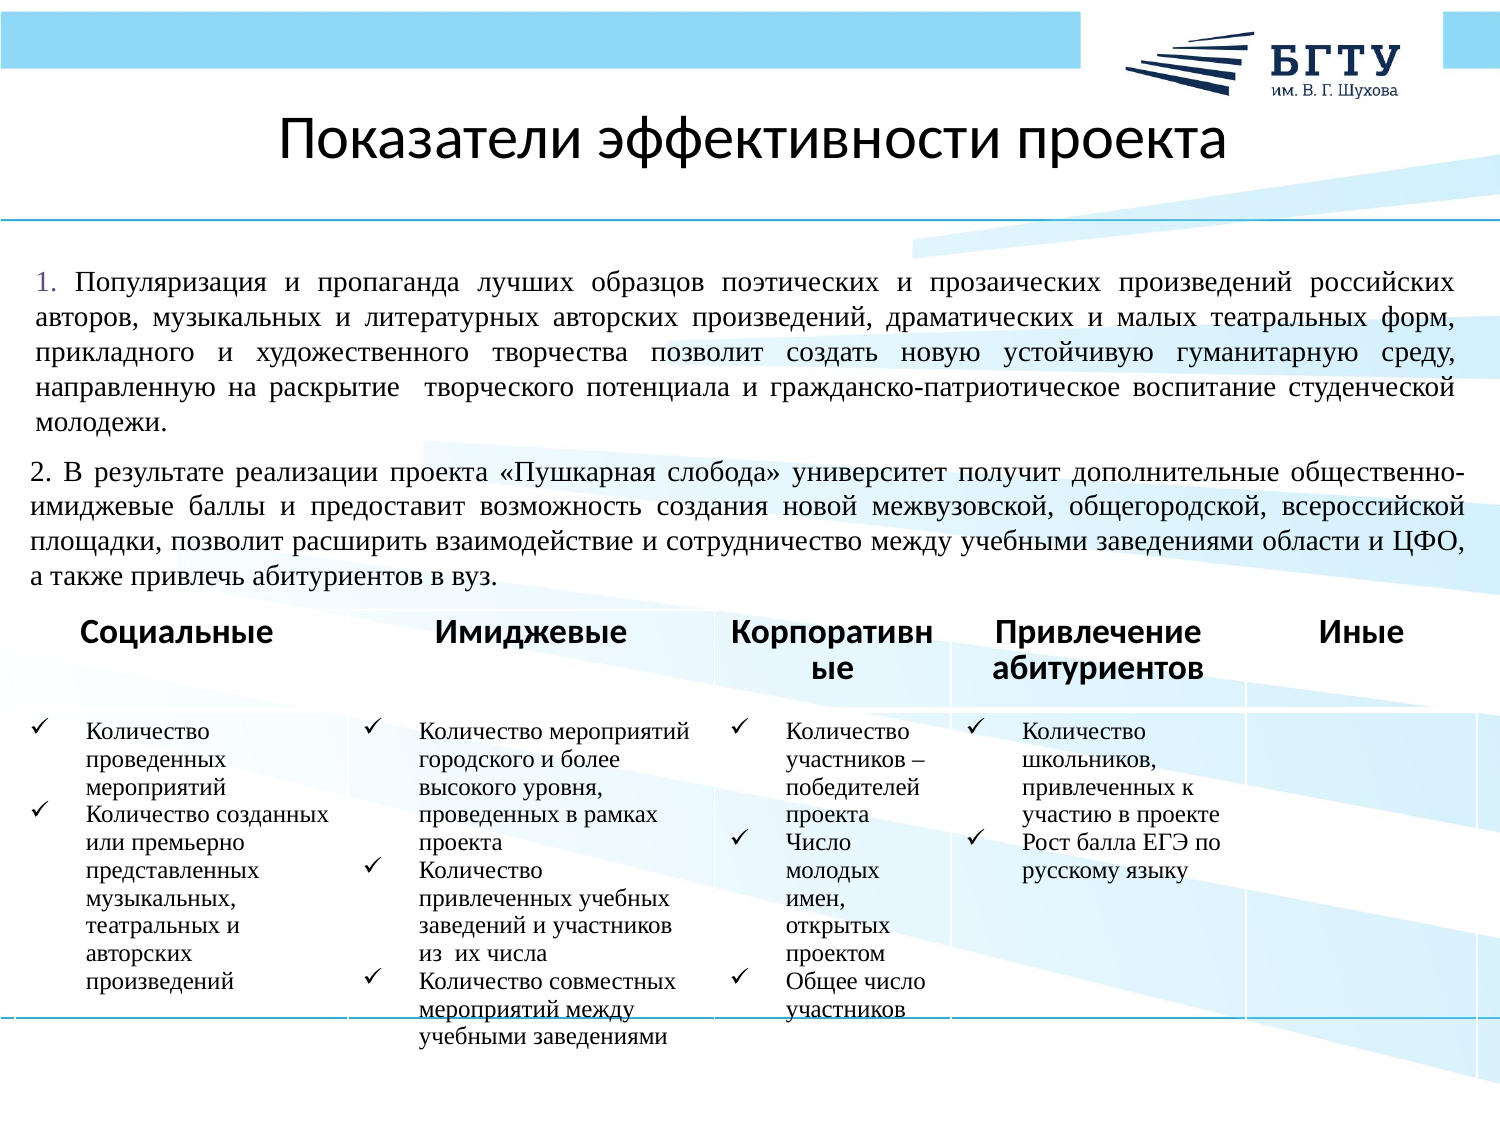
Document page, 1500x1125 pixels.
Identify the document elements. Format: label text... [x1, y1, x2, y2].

table_cell Количество школьников, привлеченных к участию в проекте Рост балла ЕГЭ по русскому языку [952, 713, 1245, 1083]
table_header Привлечение абитуриентов [952, 611, 1245, 707]
table_cell Количество участников –победителей проекта Число молодых имен, открытых проектом Общее число участников [715, 713, 950, 1083]
text_box 1. Популяризация и пропаганда лучших образцов поэтических и прозаических произведений российских авторов, музыкальных и литературных авторских произведений, драматических и малых театральных форм, прикладного и художественного творчества позволит создать новую устойчивую гуманитарную среду, направленную на раскрытие творческого потенциала и гражданско-патриотическое воспитание студенческой молодежи. [20, 255, 1472, 444]
table_header Социальные [16, 611, 347, 707]
text_box Показатели эффективности проекта [41, 101, 1467, 240]
table_cell [1247, 713, 1476, 1083]
text_box 2. В результате реализации проекта «Пушкарная слобода» университет получит дополнительные общественно-имиджевые баллы и предоставит возможность создания новой межвузовской, общегородской, всероссийской площадки, позволит расширить взаимодействие и сотрудничество между учебными заведениями области и ЦФО, а также привлечь абитуриентов в вуз. [15, 444, 1482, 629]
table_cell Количество проведенных мероприятий Количество созданных или премьерно представленных музыкальных, театральных и авторских произведений [16, 713, 347, 1083]
picture [0, 0, 1500, 1125]
table_cell Количество мероприятий городского и более высокого уровня, проведенных в рамках проекта Количество привлеченных учебных заведений и участников из их числа Количество совместных мероприятий между учебными заведениями [349, 713, 714, 1083]
table_header Корпоративные [715, 611, 950, 707]
table_header Иные [1247, 611, 1476, 707]
table_header Имиджевые [349, 611, 714, 707]
